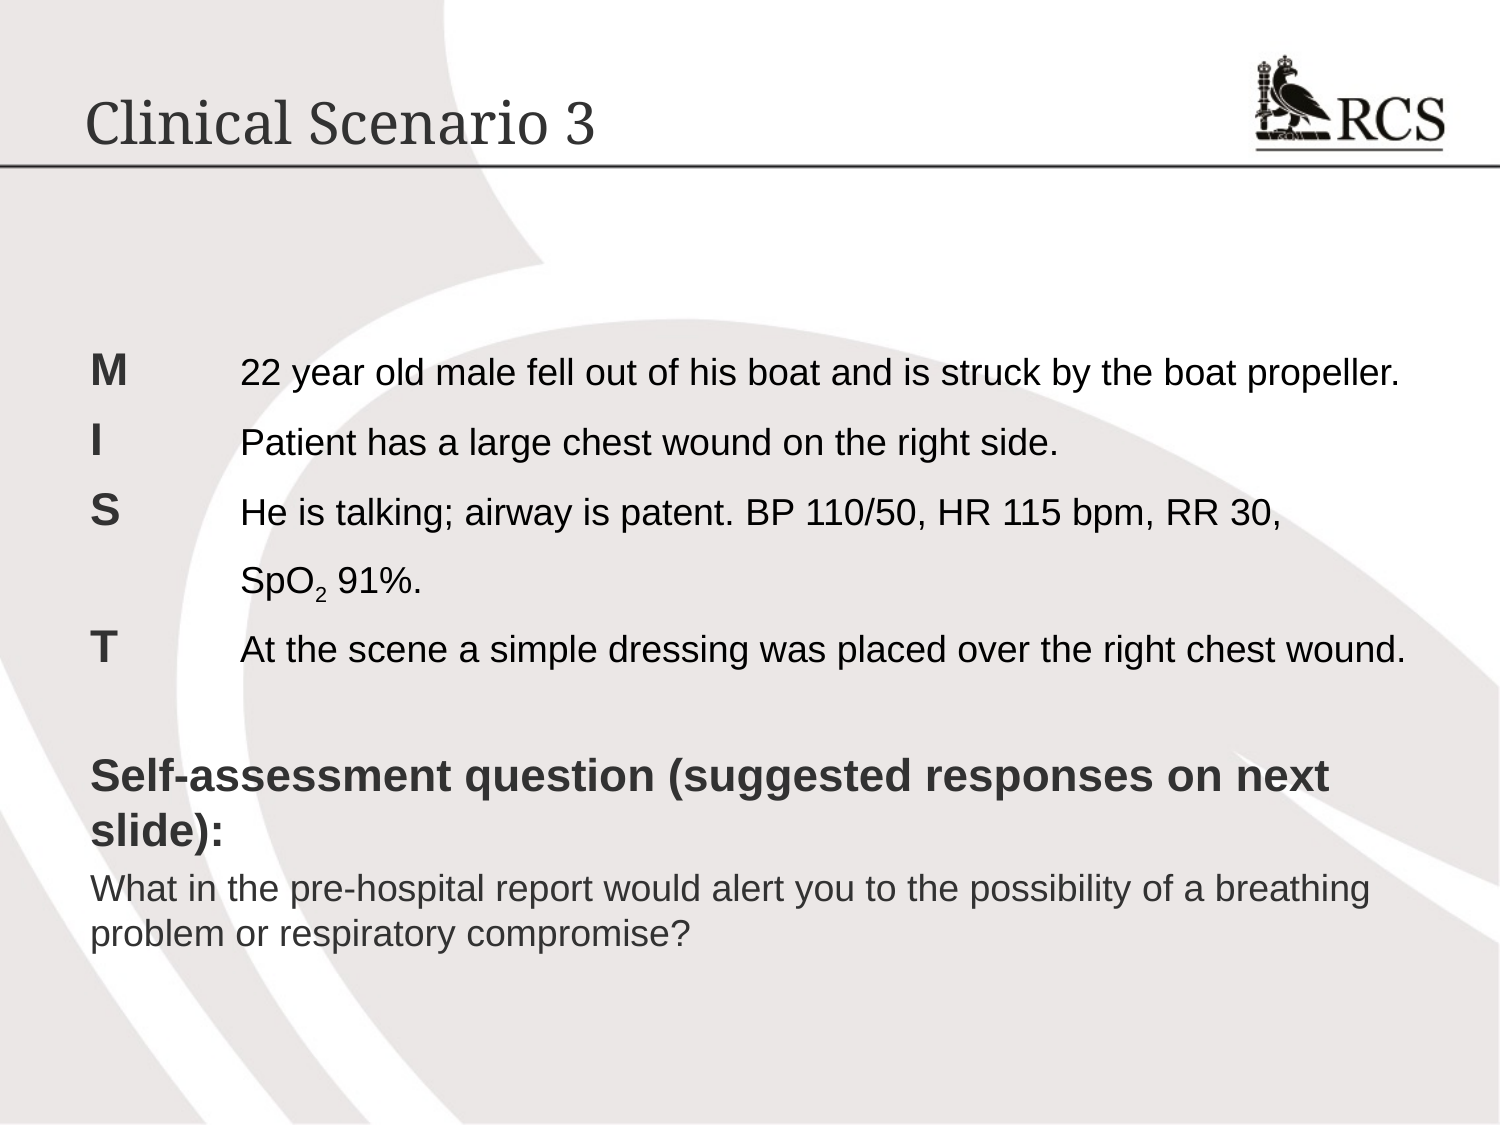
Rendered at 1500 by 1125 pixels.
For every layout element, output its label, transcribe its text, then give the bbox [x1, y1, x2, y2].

list M 22 year old male fell out of his boat and is struck by the boat propeller. I Patient has a large chest wound on the right side. S He is talking; airway is patent. BP 110/50, HR 115 bpm, RR 30, SpO2 91%. T At the scene a simple dressing was placed over the right chest wound. Self-assessment question (suggested responses on next slide): What in the pre-hospital report would alert you to the possibility of a breathing problem or respiratory compromise? [75, 262, 1425, 1005]
picture [0, 0, 1500, 1125]
title Clinical Scenario 3 [69, 79, 1420, 267]
